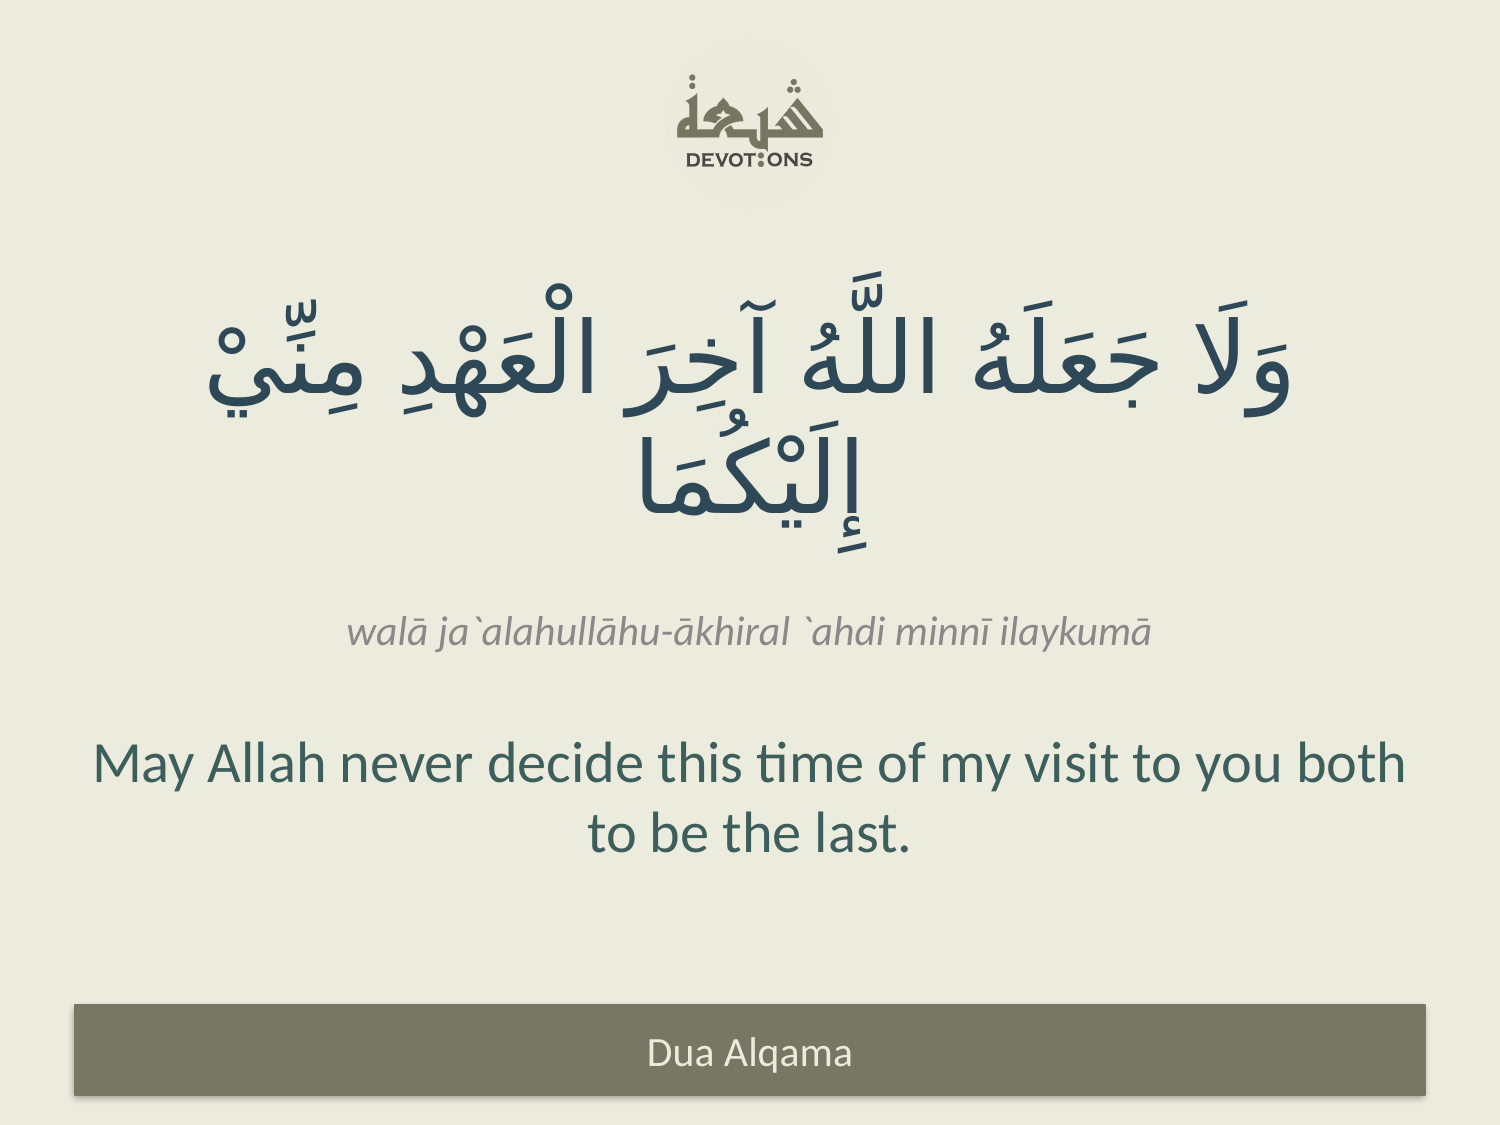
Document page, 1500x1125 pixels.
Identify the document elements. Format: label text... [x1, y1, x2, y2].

text_box Dua Alqama [631, 1017, 868, 1083]
text_box وَلَا جَعَلَهُ اللَّهُ آخِرَ الْعَهْدِ مِنِّيْ إِلَيْكُمَا walā ja`alahullāhu-ākhiral `ahdi minnī ilaykumā May Allah never decide this time of my visit to you both to be the last. [74, 286, 1425, 871]
picture [656, 29, 844, 218]
text_box [74, 1004, 1426, 1096]
